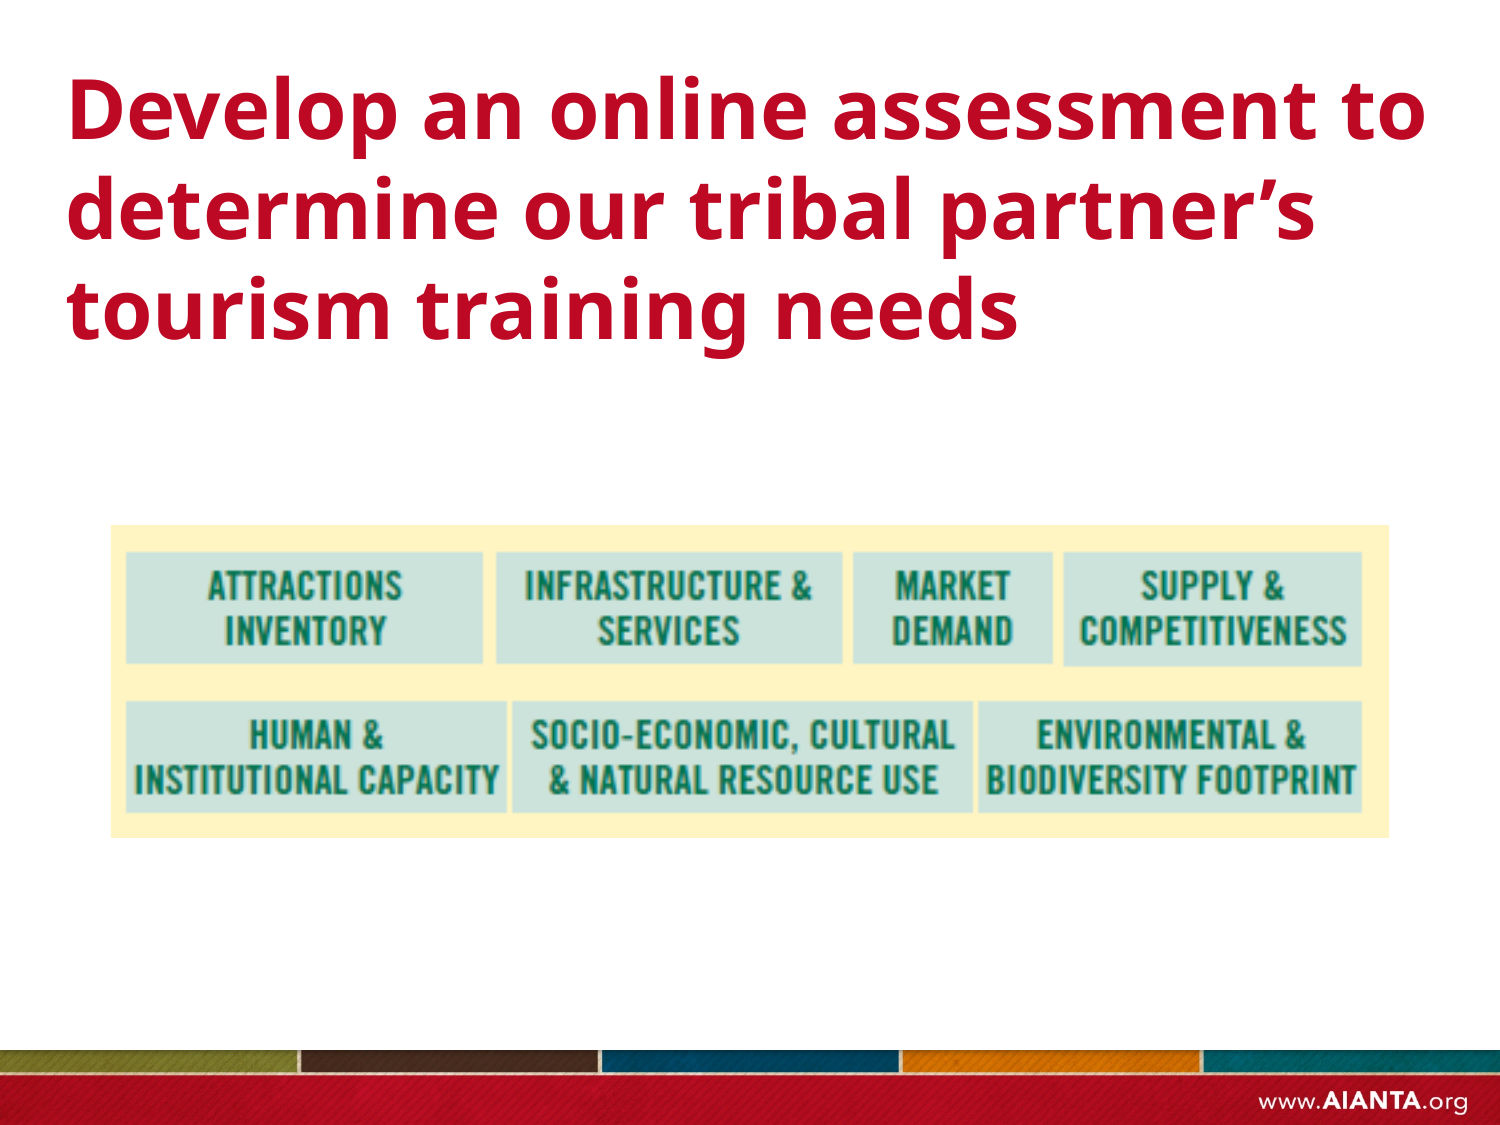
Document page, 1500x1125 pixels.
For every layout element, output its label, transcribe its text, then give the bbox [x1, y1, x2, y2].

picture [0, 1050, 1500, 1125]
picture [110, 524, 1390, 838]
title Develop an online assessment to determine our tribal partner’s tourism training needs [50, 50, 1450, 363]
